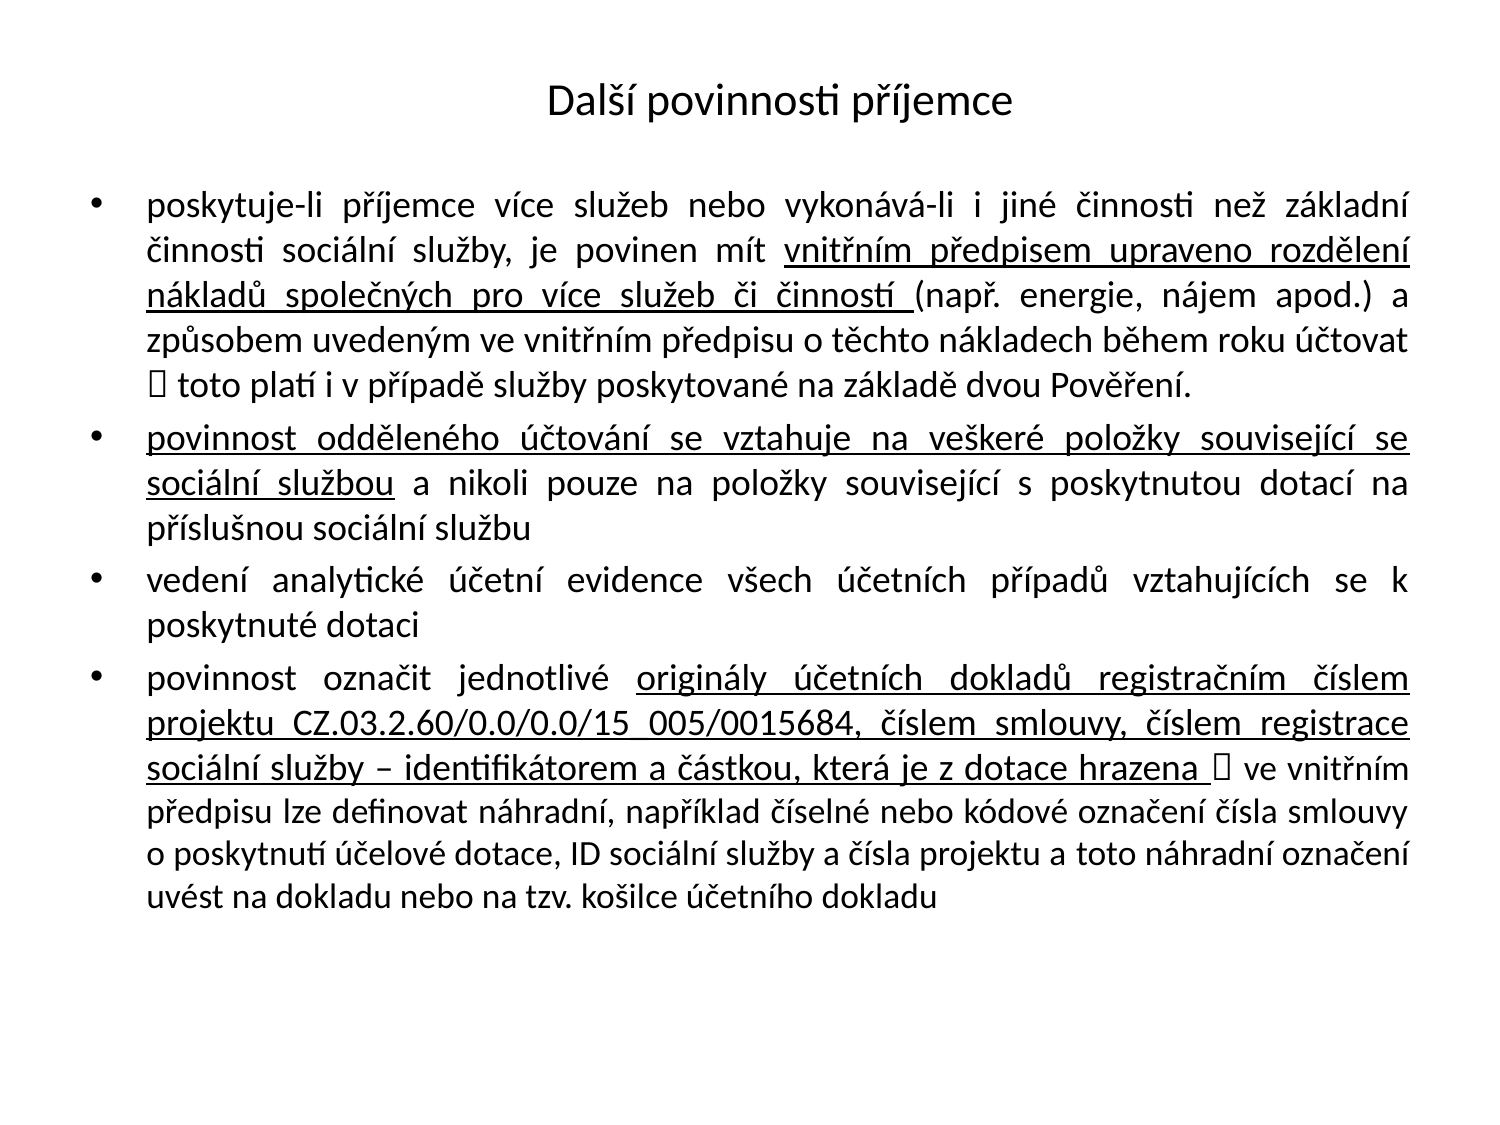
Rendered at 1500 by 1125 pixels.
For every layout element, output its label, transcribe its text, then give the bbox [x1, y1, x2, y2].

title Další povinnosti příjemce [135, 45, 1425, 149]
list poskytuje-li příjemce více služeb nebo vykonává-li i jiné činnosti než základní činnosti sociální služby, je povinen mít vnitřním předpisem upraveno rozdělení nákladů společných pro více služeb či činností (např. energie, nájem apod.) a způsobem uvedeným ve vnitřním předpisu o těchto nákladech během roku účtovat  toto platí i v případě služby poskytované na základě dvou Pověření. povinnost odděleného účtování se vztahuje na veškeré položky související se sociální službou a nikoli pouze na položky související s poskytnutou dotací na příslušnou sociální službu vedení analytické účetní evidence všech účetních případů vztahujících se k poskytnuté dotaci povinnost označit jednotlivé originály účetních dokladů registračním číslem projektu CZ.03.2.60/0.0/0.0/15_005/0015684, číslem smlouvy, číslem registrace sociální služby – identifikátorem a částkou, která je z dotace hrazena  ve vnitřním předpisu lze definovat náhradní, například číselné nebo kódové označení čísla smlouvy o poskytnutí účelové dotace, ID sociální služby a čísla projektu a toto náhradní označení uvést na dokladu nebo na tzv. košilce účetního dokladu [75, 172, 1425, 1059]
